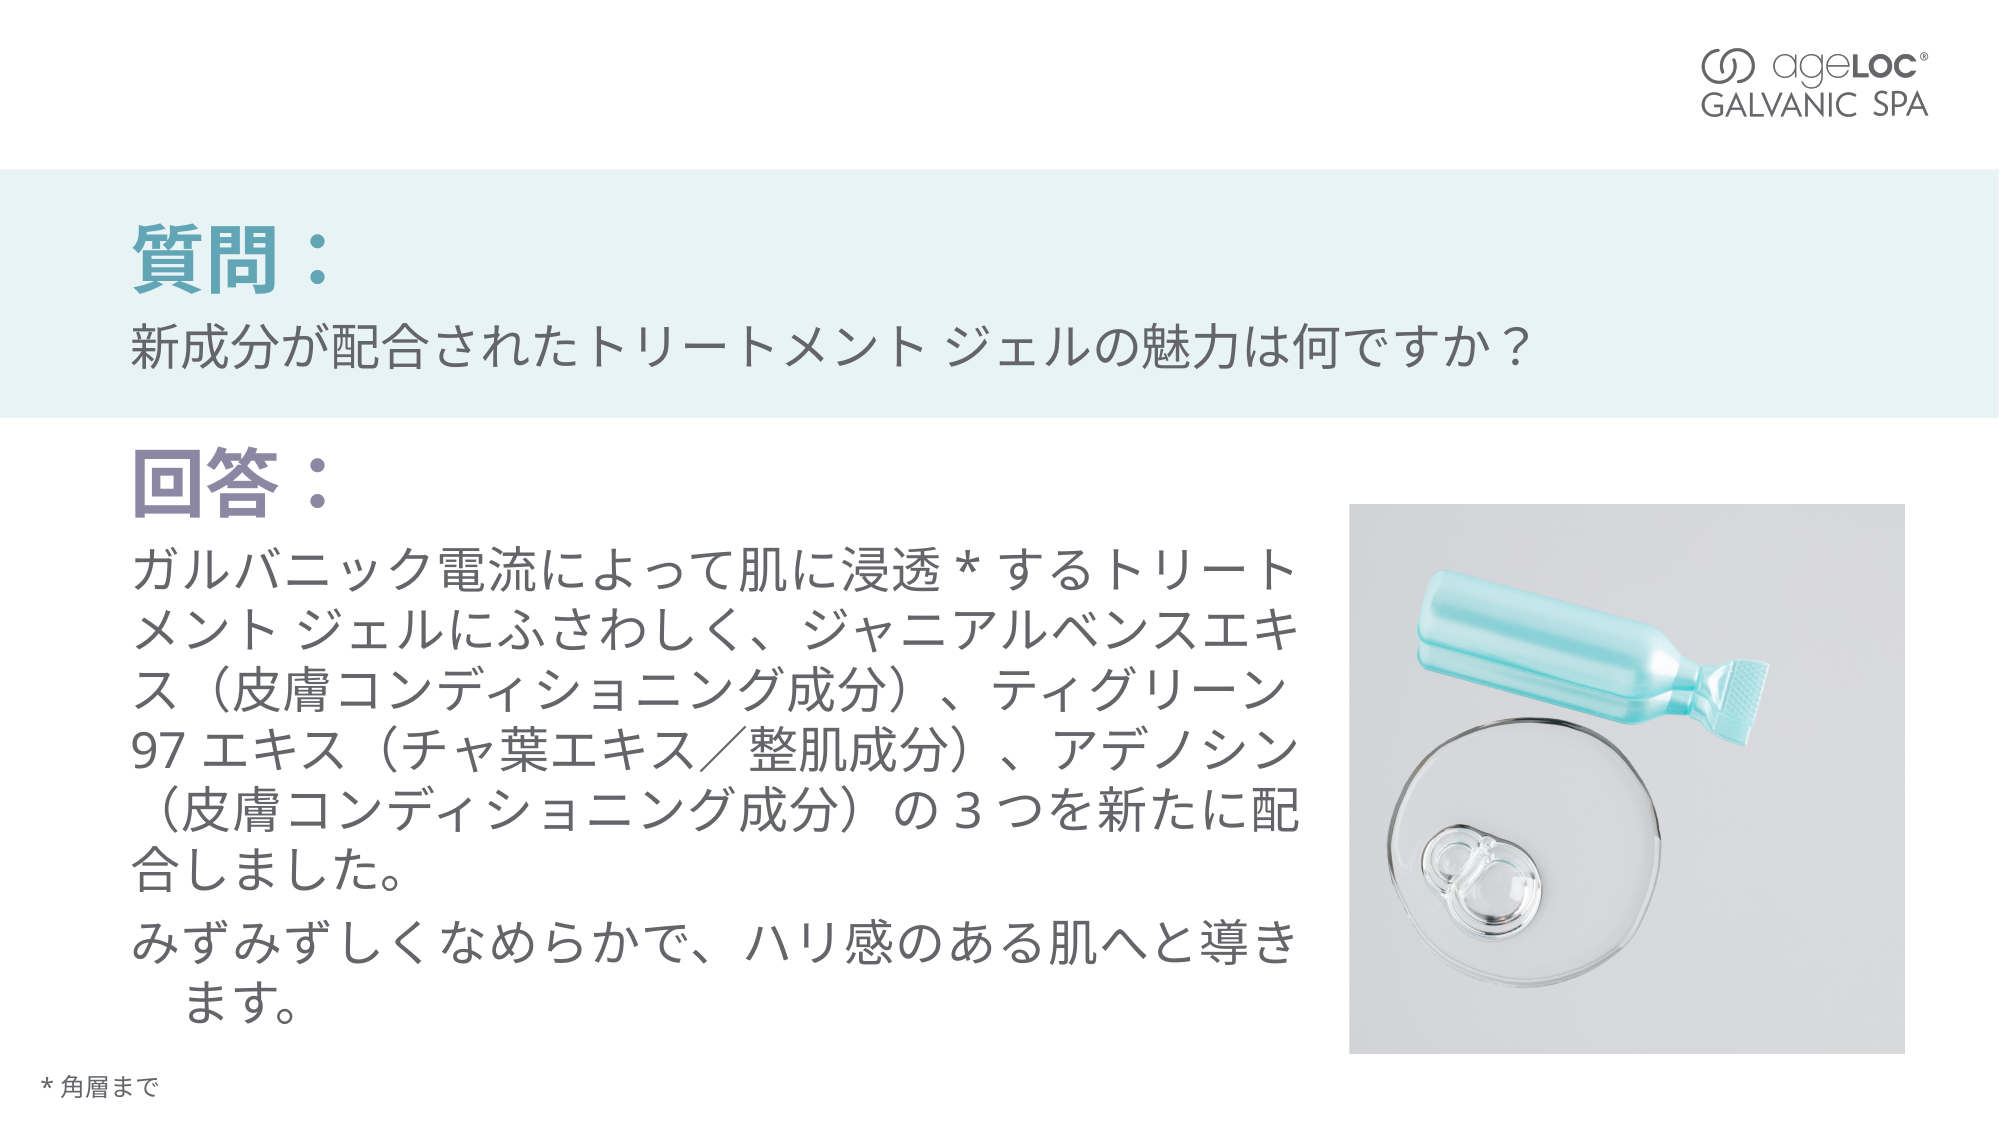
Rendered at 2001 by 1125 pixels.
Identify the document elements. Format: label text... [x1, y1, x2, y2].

text_box 質問： 新成分が配合されたトリートメント ジェルの魅力は何ですか？ [115, 205, 1937, 383]
picture [1349, 504, 1905, 1054]
text_box [0, 168, 2000, 419]
picture [1696, 27, 1934, 140]
text_box 回答： ガルバニック電流によって肌に浸透*するトリートメント ジェルにふさわしく、ジャニアルベンスエキス（皮膚コンディショニング成分）、ティグリーン97エキス（チャ葉エキス／整肌成分）、アデノシン（皮膚コンディショニング成分）の3つを新たに配合しました。 みずみずしくなめらかで、ハリ感のある肌へと導き ます。 [115, 429, 1316, 1039]
text_box *角層まで [25, 1064, 359, 1110]
